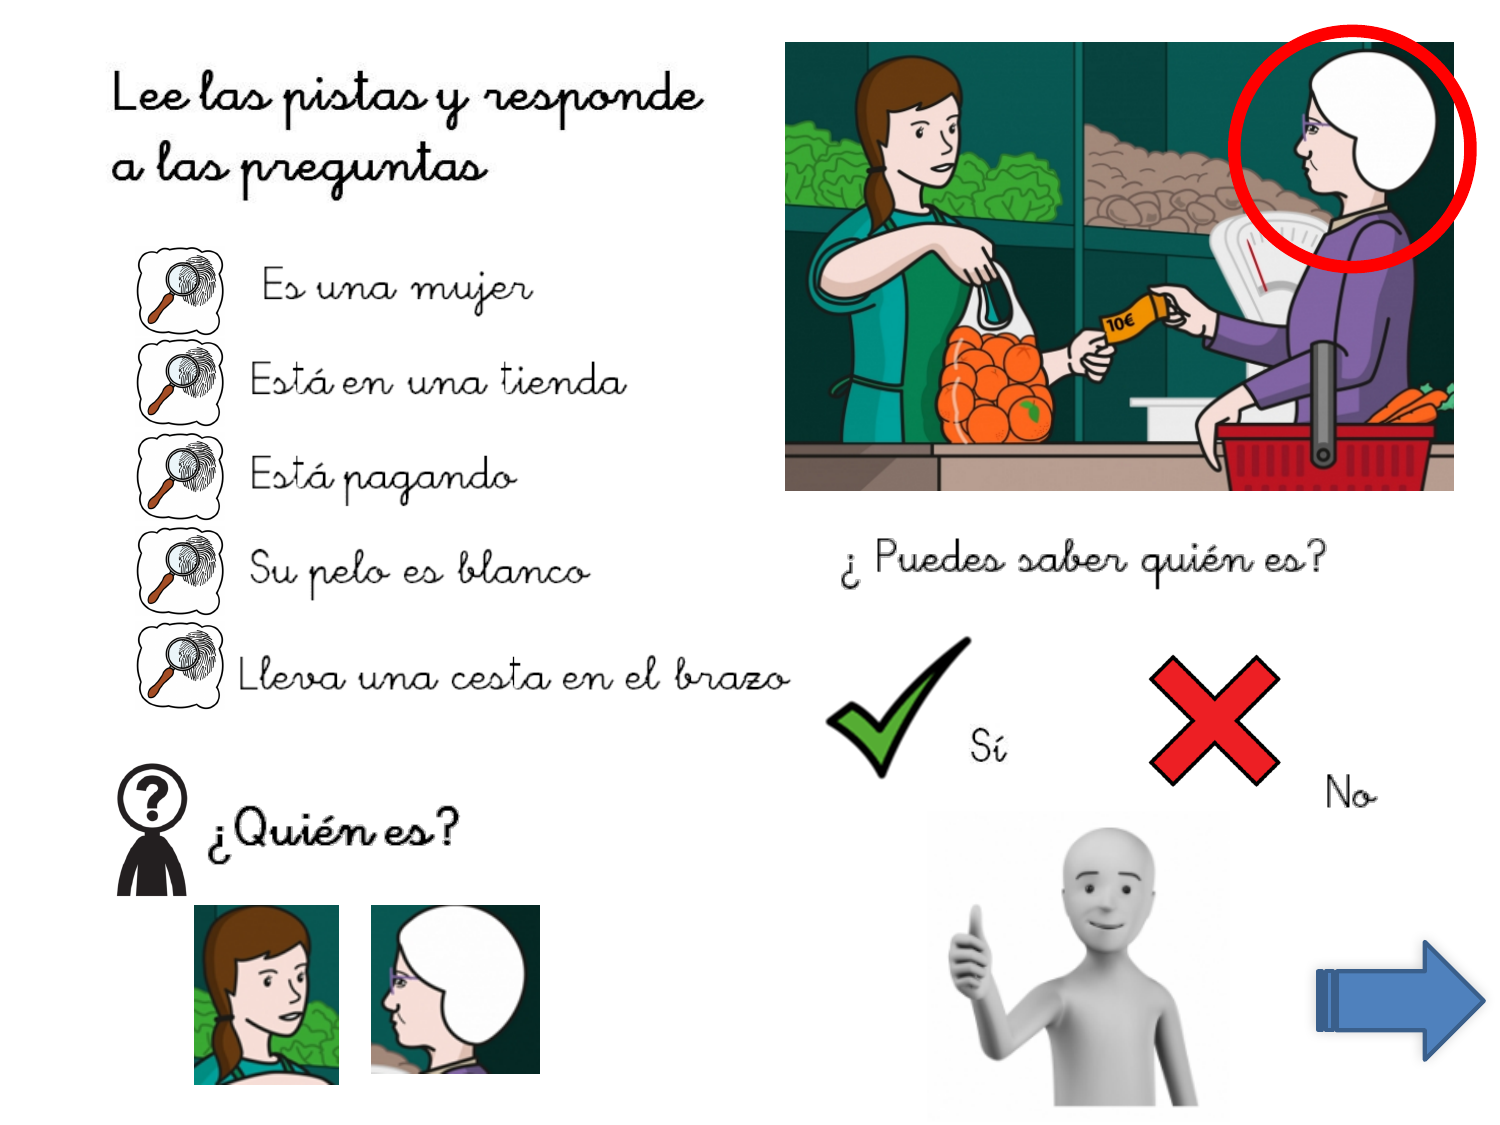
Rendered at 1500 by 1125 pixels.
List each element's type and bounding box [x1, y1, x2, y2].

picture [371, 904, 540, 1075]
picture [785, 42, 1454, 492]
picture [76, 42, 750, 212]
text_box [1299, 28, 1406, 41]
picture [926, 632, 1419, 1125]
picture [135, 432, 547, 522]
picture [135, 246, 225, 336]
picture [808, 515, 1358, 599]
picture [229, 243, 564, 329]
text_box [1316, 939, 1486, 1062]
picture [76, 621, 1050, 1085]
text_box [1458, 91, 1473, 207]
picture [135, 526, 621, 616]
picture [135, 337, 657, 427]
